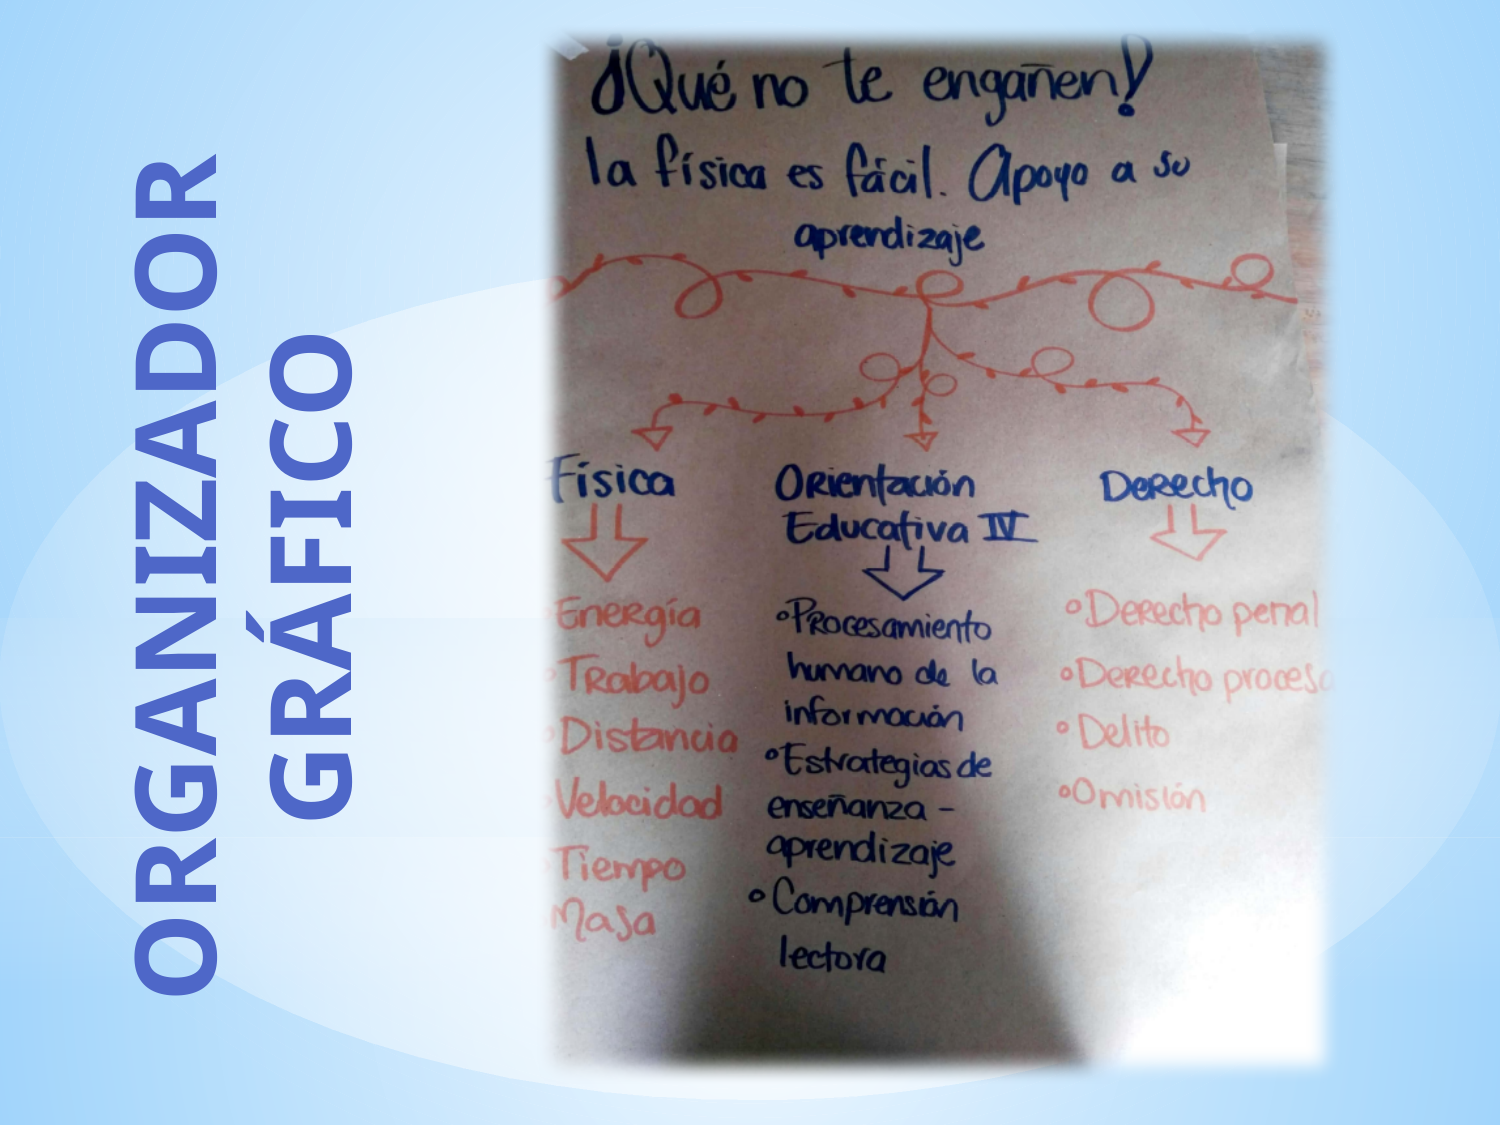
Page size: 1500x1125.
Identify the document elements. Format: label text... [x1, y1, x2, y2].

text_box Organizador Gráfico [95, 0, 381, 1125]
picture [537, 25, 1343, 1084]
